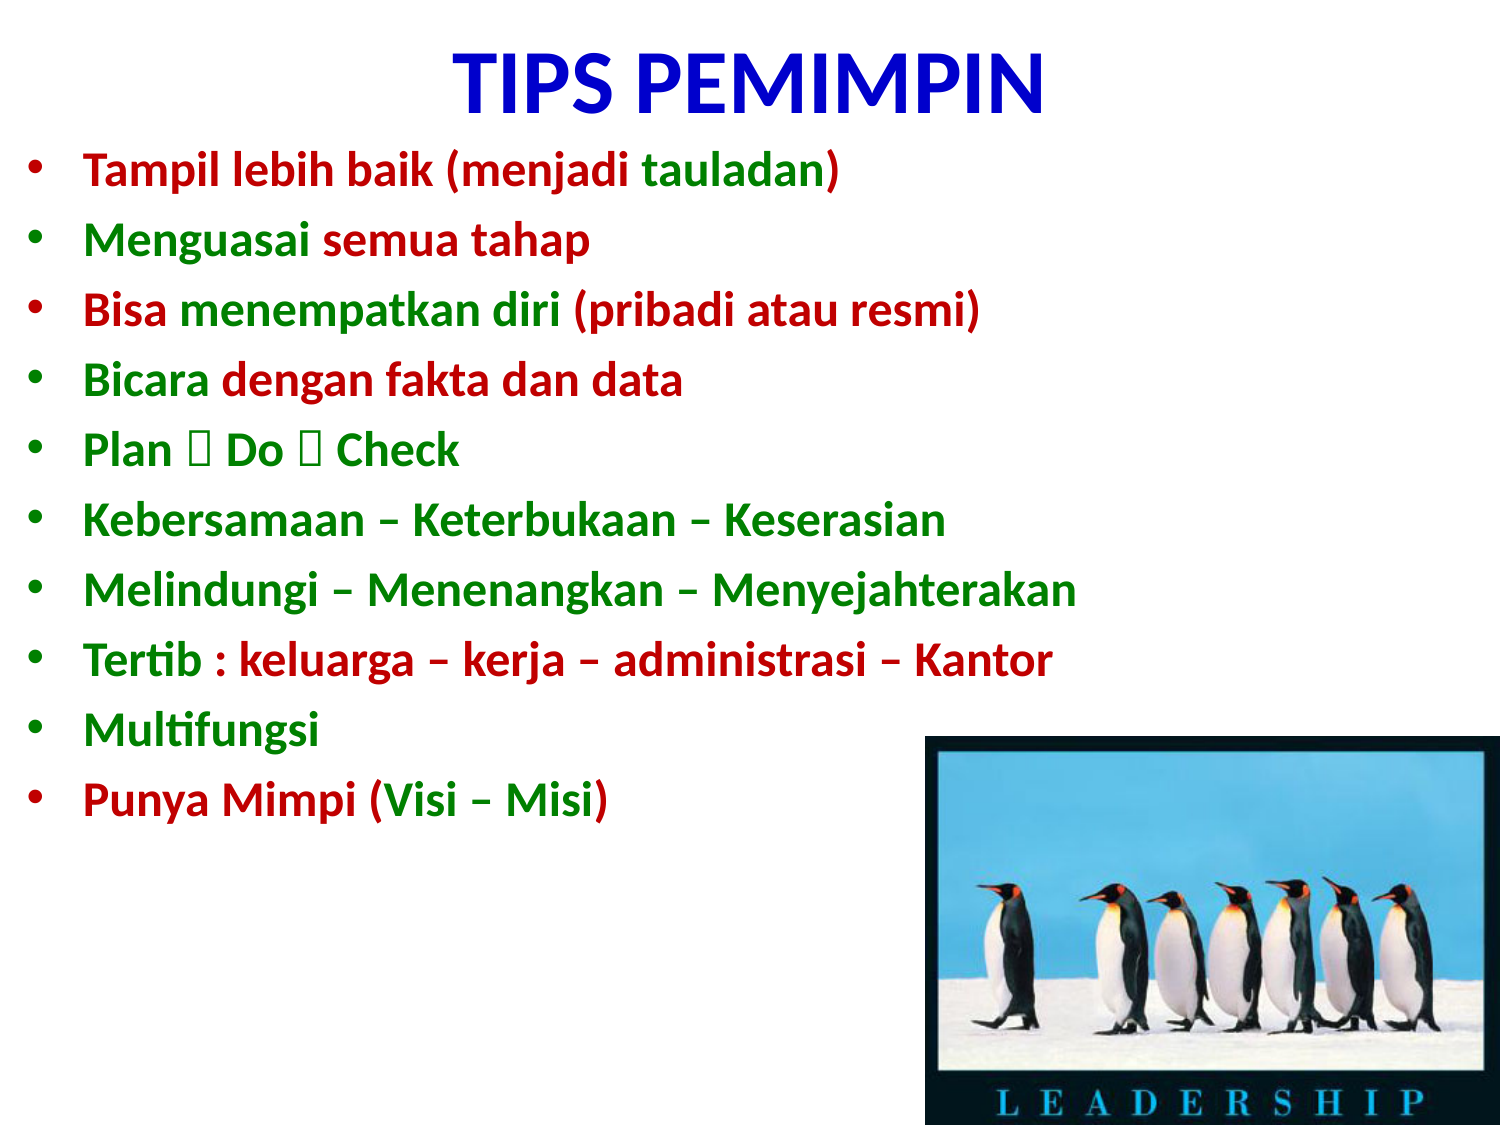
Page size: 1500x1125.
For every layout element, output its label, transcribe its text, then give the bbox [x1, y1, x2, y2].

picture [925, 735, 1500, 1125]
title TIPS PEMIMPIN [75, 23, 1425, 131]
list Tampil lebih baik (menjadi tauladan) Menguasai semua tahap Bisa menempatkan diri (pribadi atau resmi) Bicara dengan fakta dan data Plan  Do  Check Kebersamaan – Keterbukaan – Keserasian Melindungi – Menenangkan – Menyejahterakan Tertib : keluarga – kerja – administrasi – Kantor Multifungsi Punya Mimpi (Visi – Misi) [11, 128, 1362, 985]
